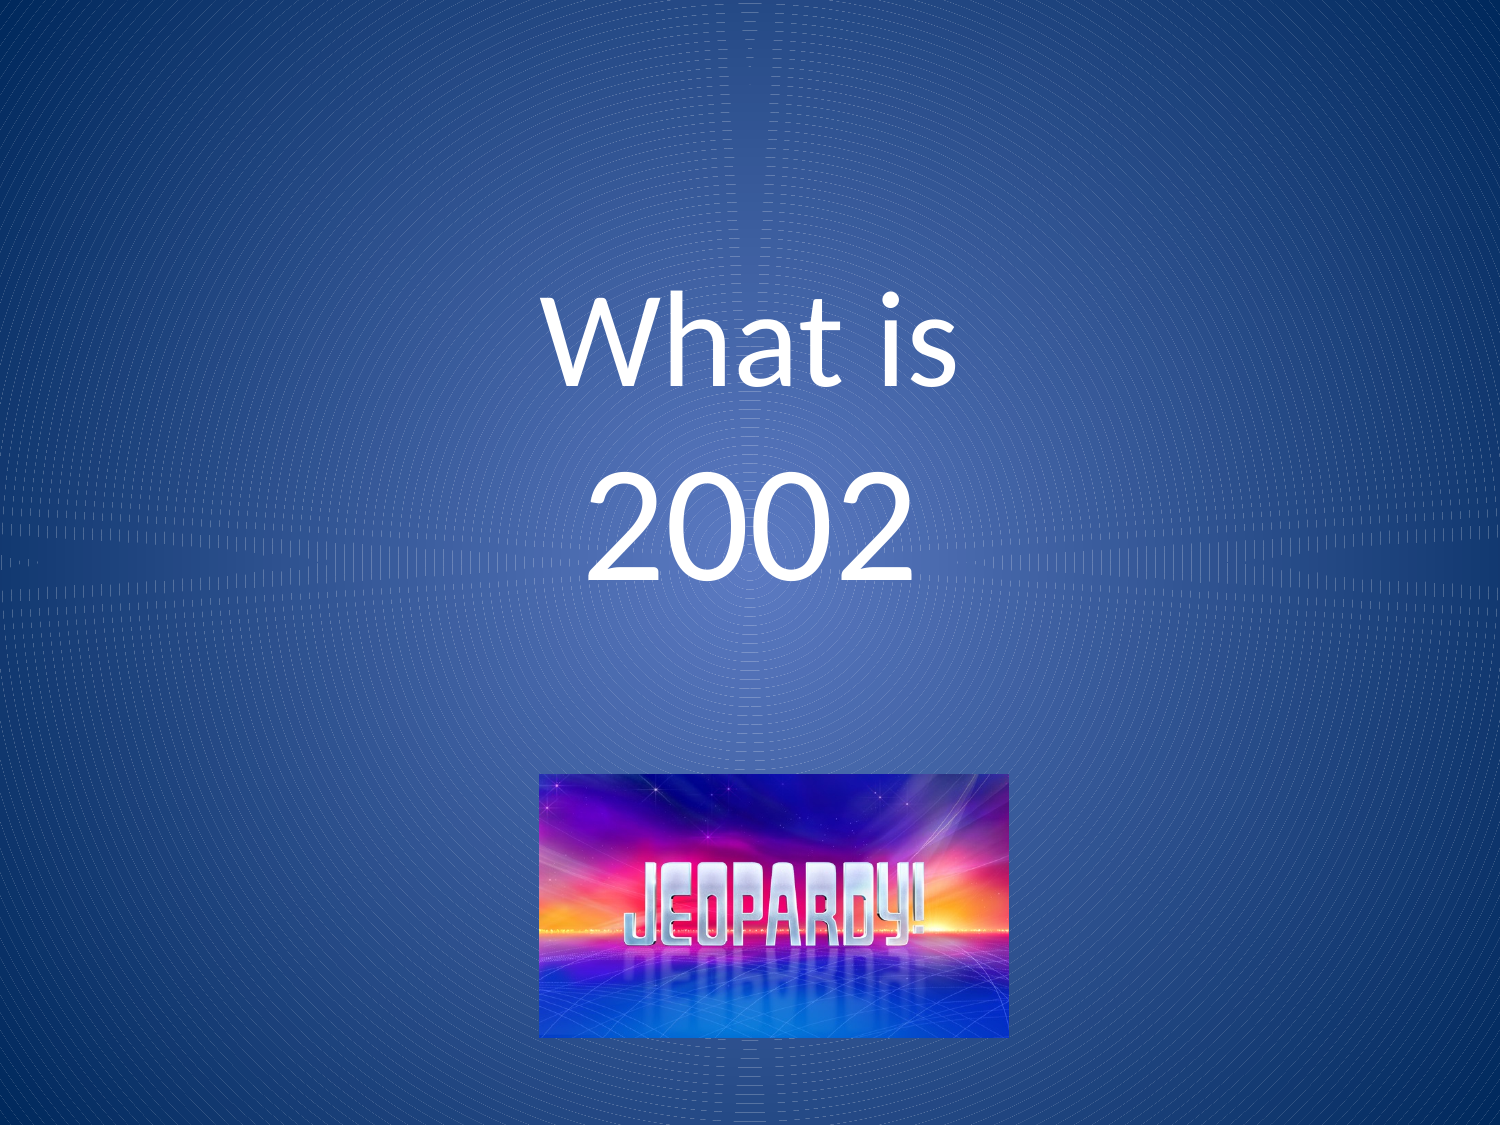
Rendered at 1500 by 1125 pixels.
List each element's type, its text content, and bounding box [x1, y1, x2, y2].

picture [538, 774, 1009, 1038]
title What is 2002 [112, 162, 1388, 700]
